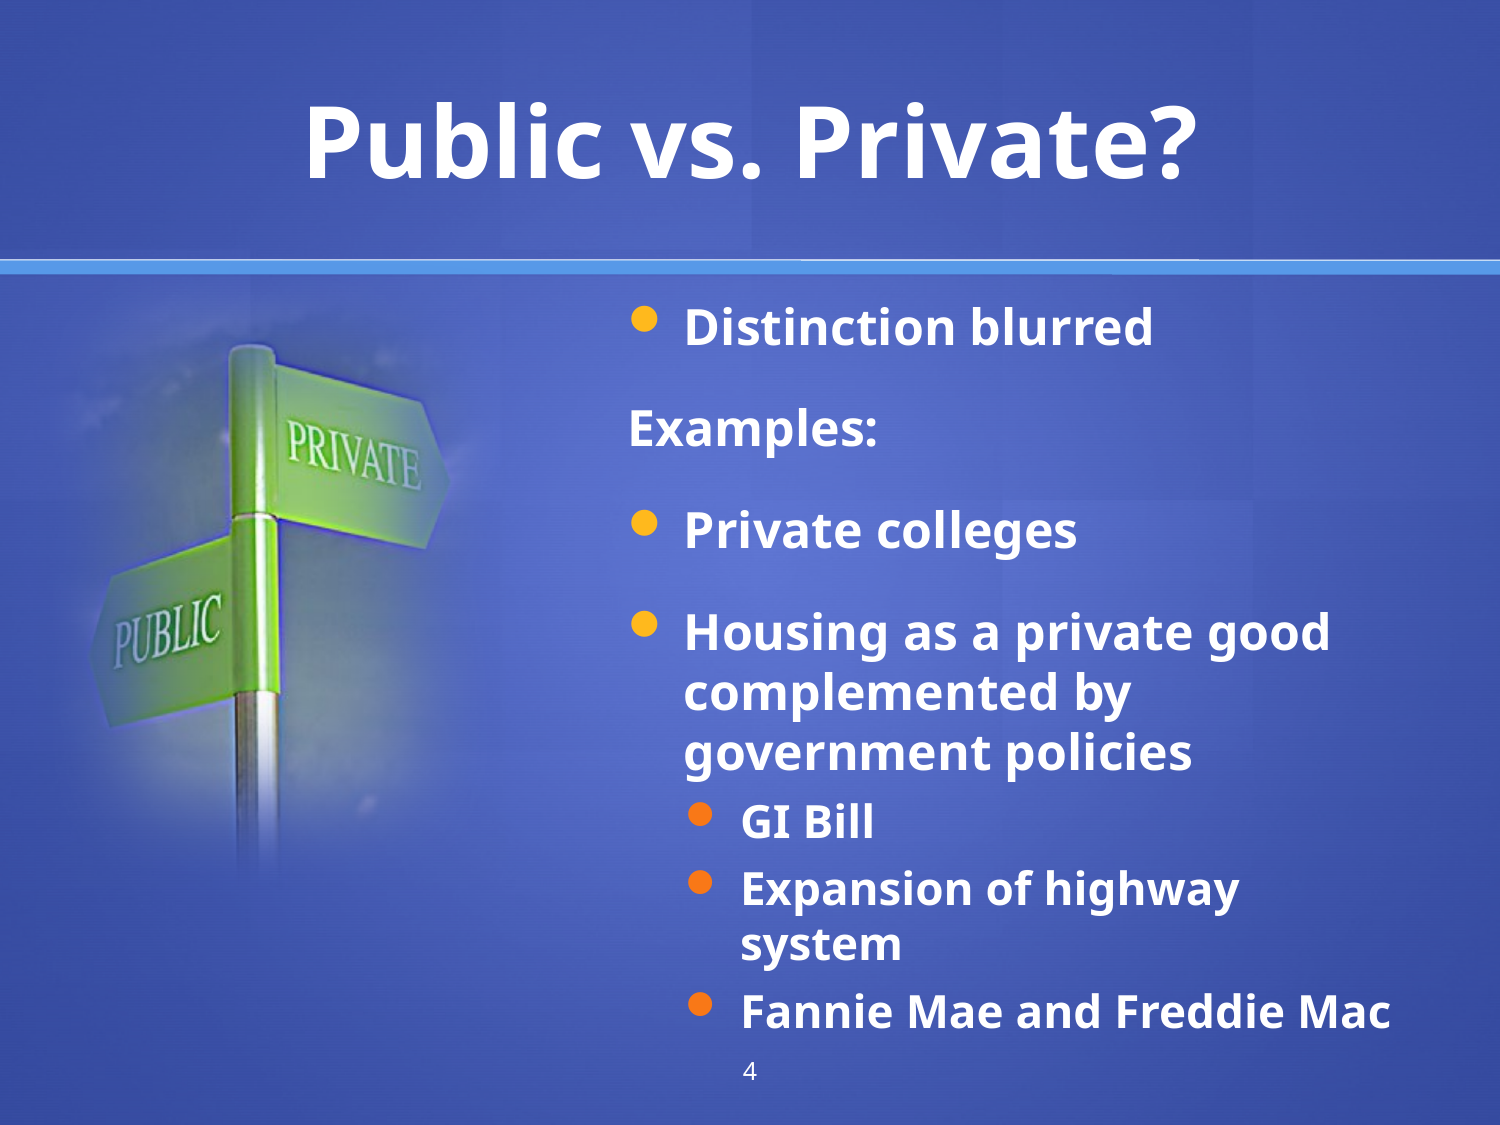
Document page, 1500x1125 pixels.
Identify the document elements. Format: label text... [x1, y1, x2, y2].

list Distinction blurred Examples: Private colleges Housing as a private good complemented by government policies GI Bill Expansion of highway system Fannie Mae and Freddie Mac [612, 287, 1425, 1063]
title Public vs. Private? [75, 45, 1425, 233]
slide_number 4 [699, 1042, 800, 1103]
picture [36, 261, 508, 889]
